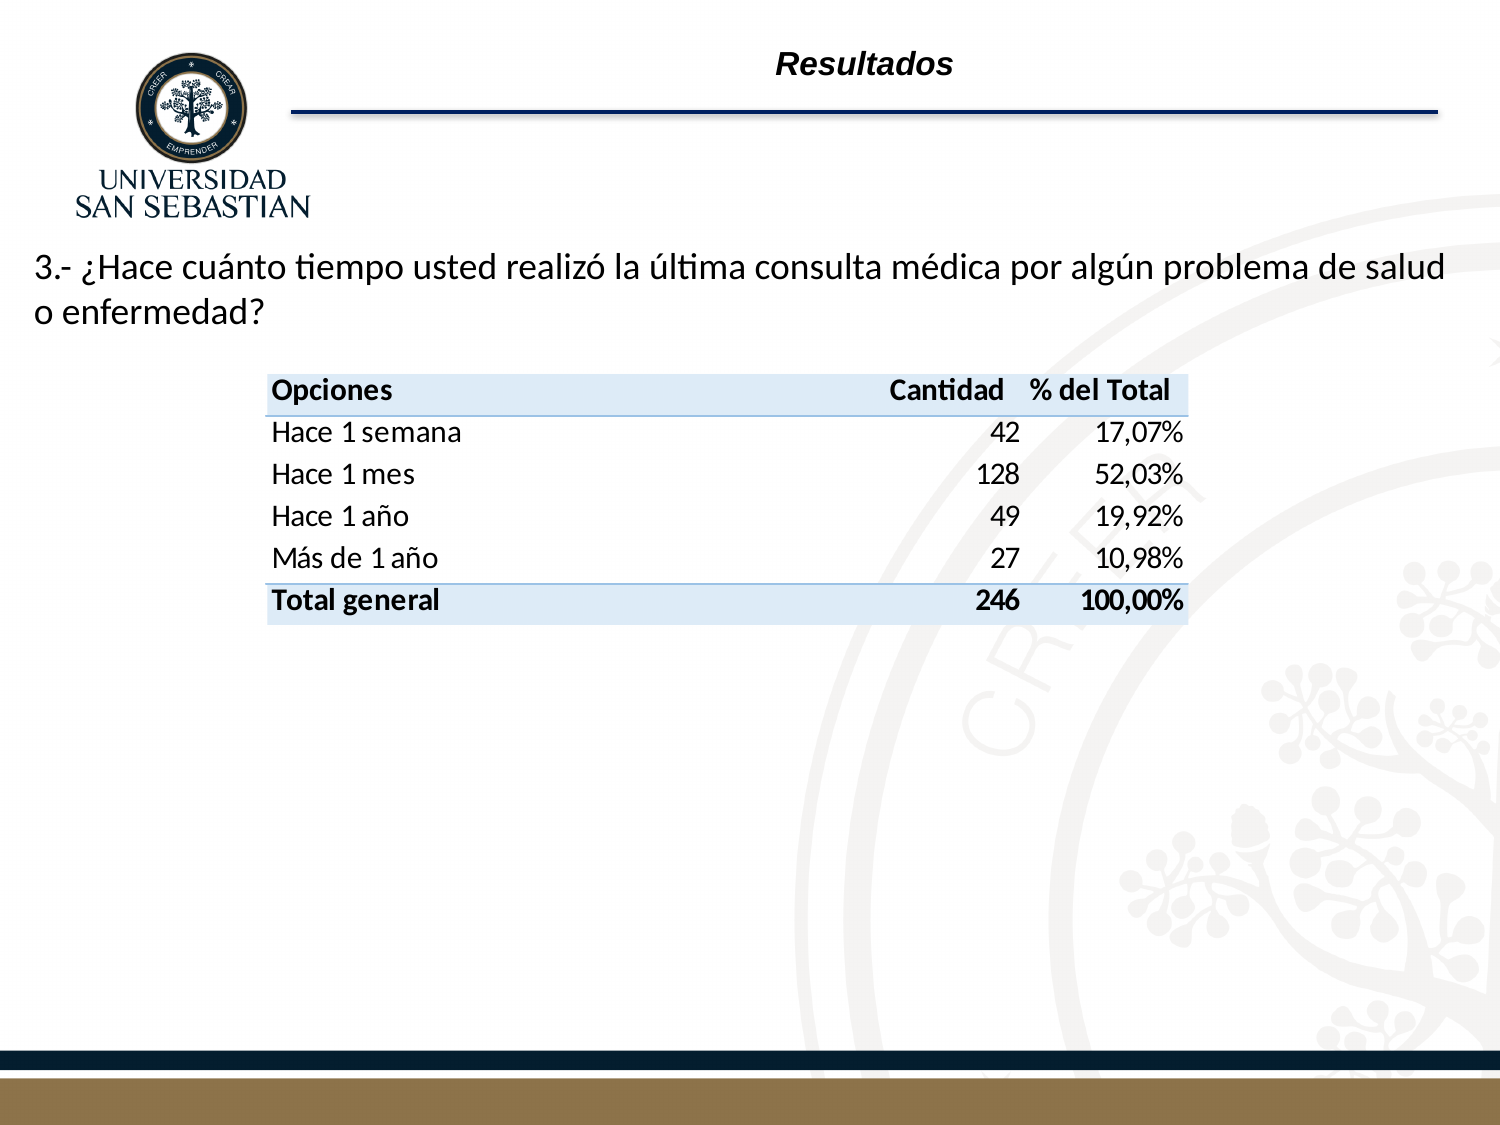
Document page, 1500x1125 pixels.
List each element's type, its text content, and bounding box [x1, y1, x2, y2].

picture [0, 0, 1500, 1125]
text_box 3.- ¿Hace cuánto tiempo usted realizó la última consulta médica por algún problema de salud o enfermedad? [18, 234, 1479, 340]
text_box Resultados [284, 17, 1446, 106]
